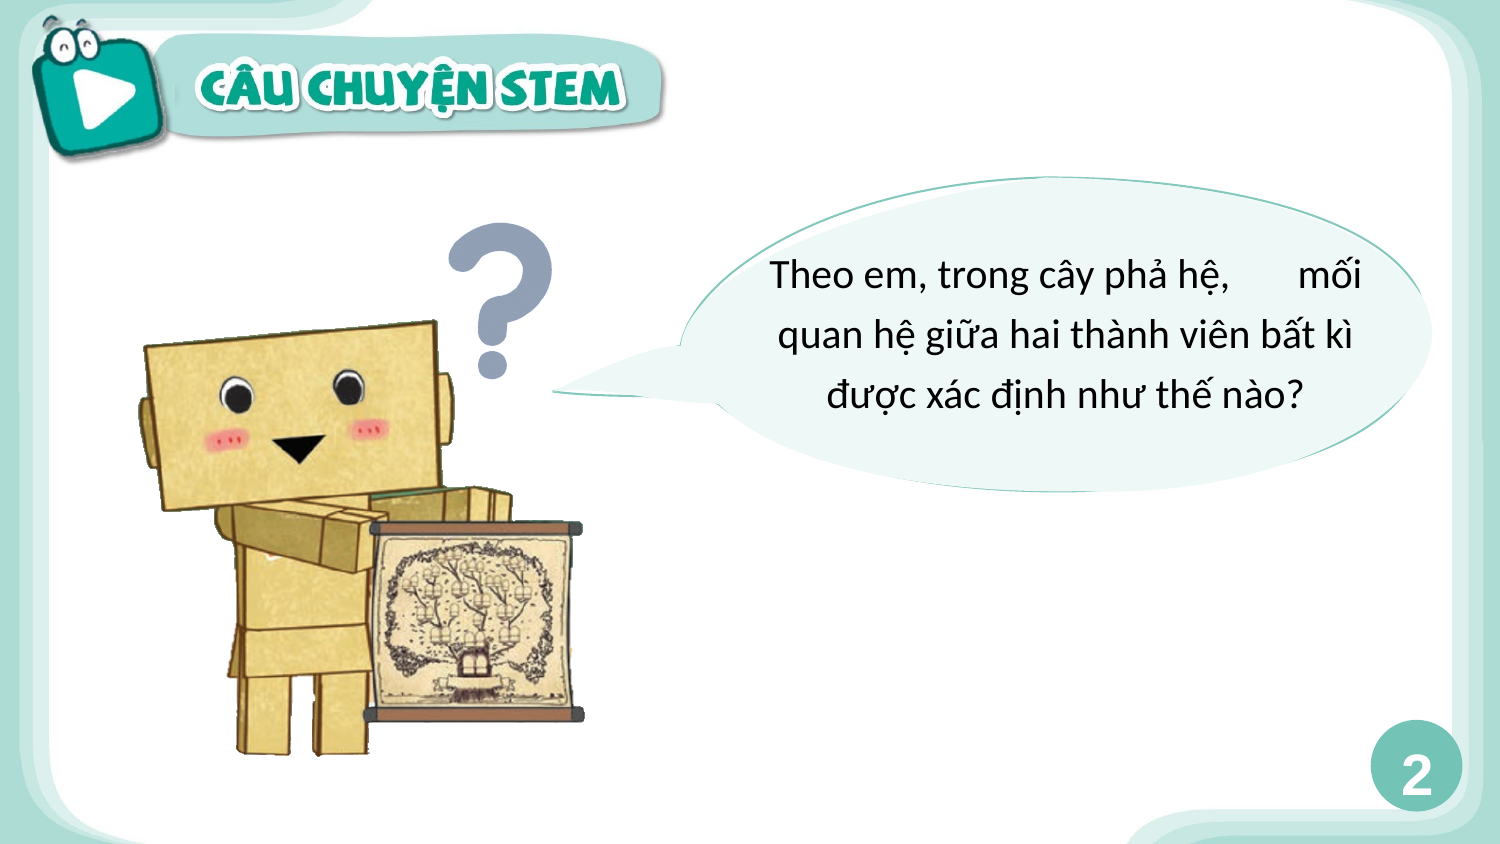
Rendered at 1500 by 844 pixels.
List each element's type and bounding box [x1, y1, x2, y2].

text_box [1361, 709, 1475, 812]
picture [0, 0, 1500, 844]
